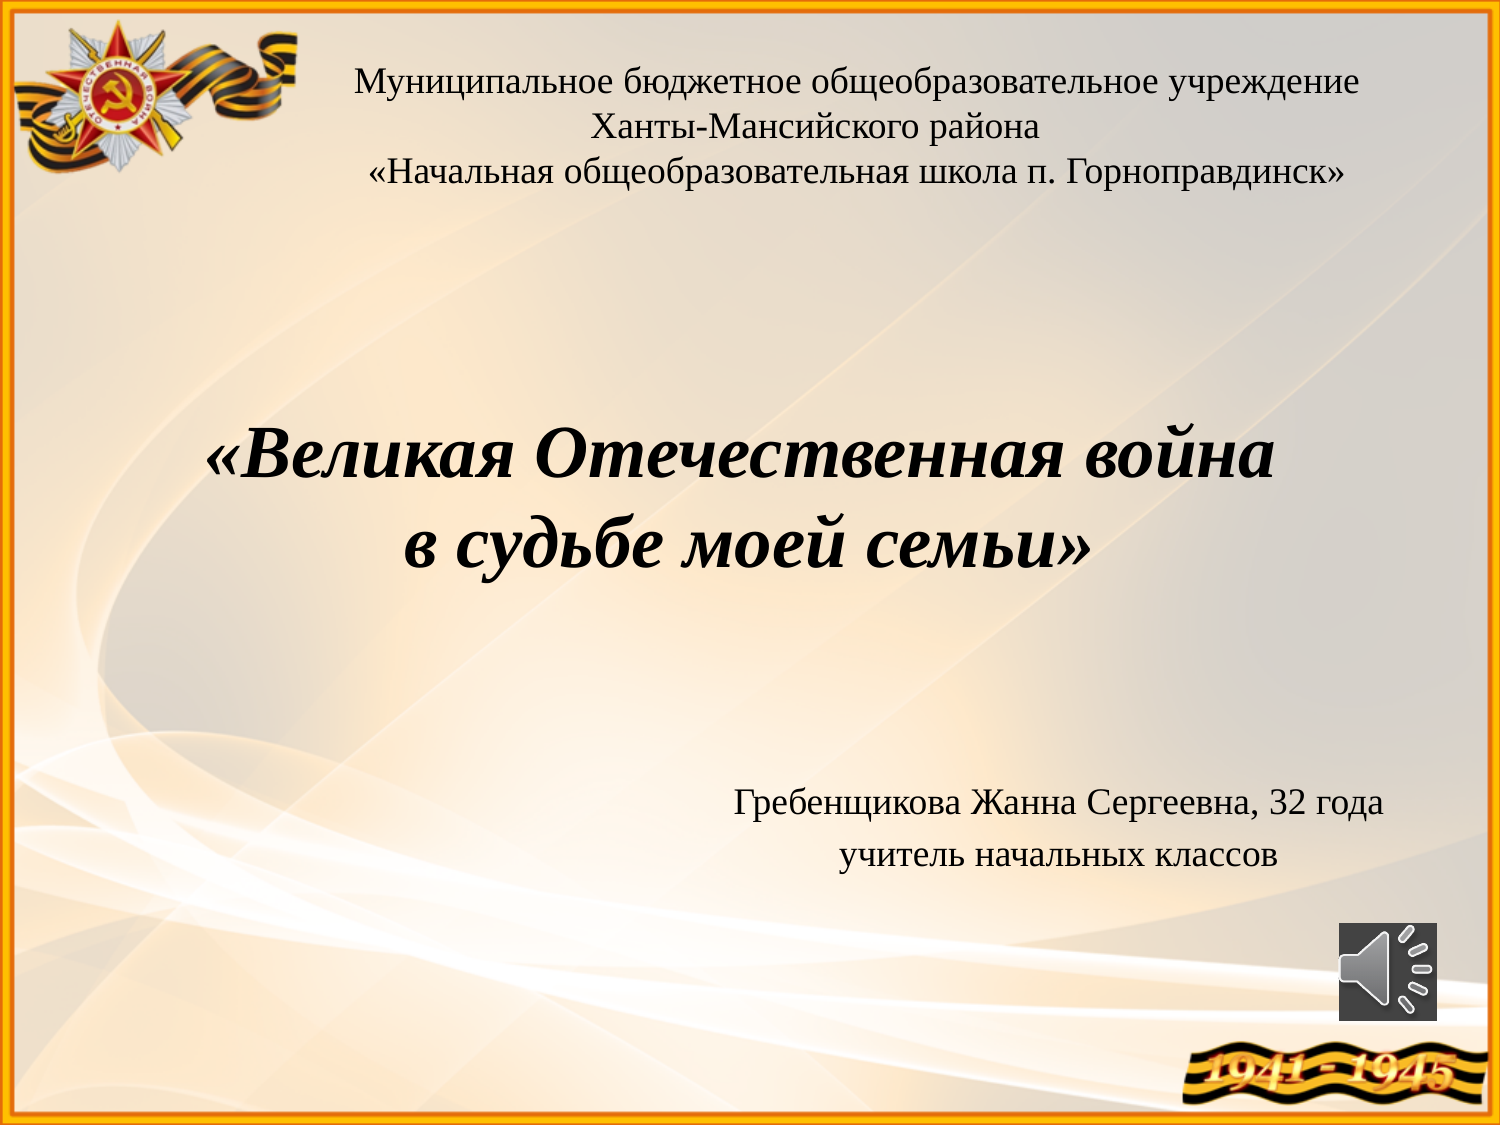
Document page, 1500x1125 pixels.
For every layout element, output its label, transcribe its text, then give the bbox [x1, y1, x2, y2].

subtitle Гребенщикова Жанна Сергеевна, 32 года учитель начальных классов [655, 769, 1463, 1083]
picture [0, 0, 1500, 1125]
text_box Муниципальное бюджетное общеобразовательное учреждение Ханты-Мансийского района «Начальная общеобразовательная школа п. Горноправдинск» [252, 48, 1389, 199]
title «Великая Отечественная война в судьбе моей семьи» [112, 223, 1388, 761]
